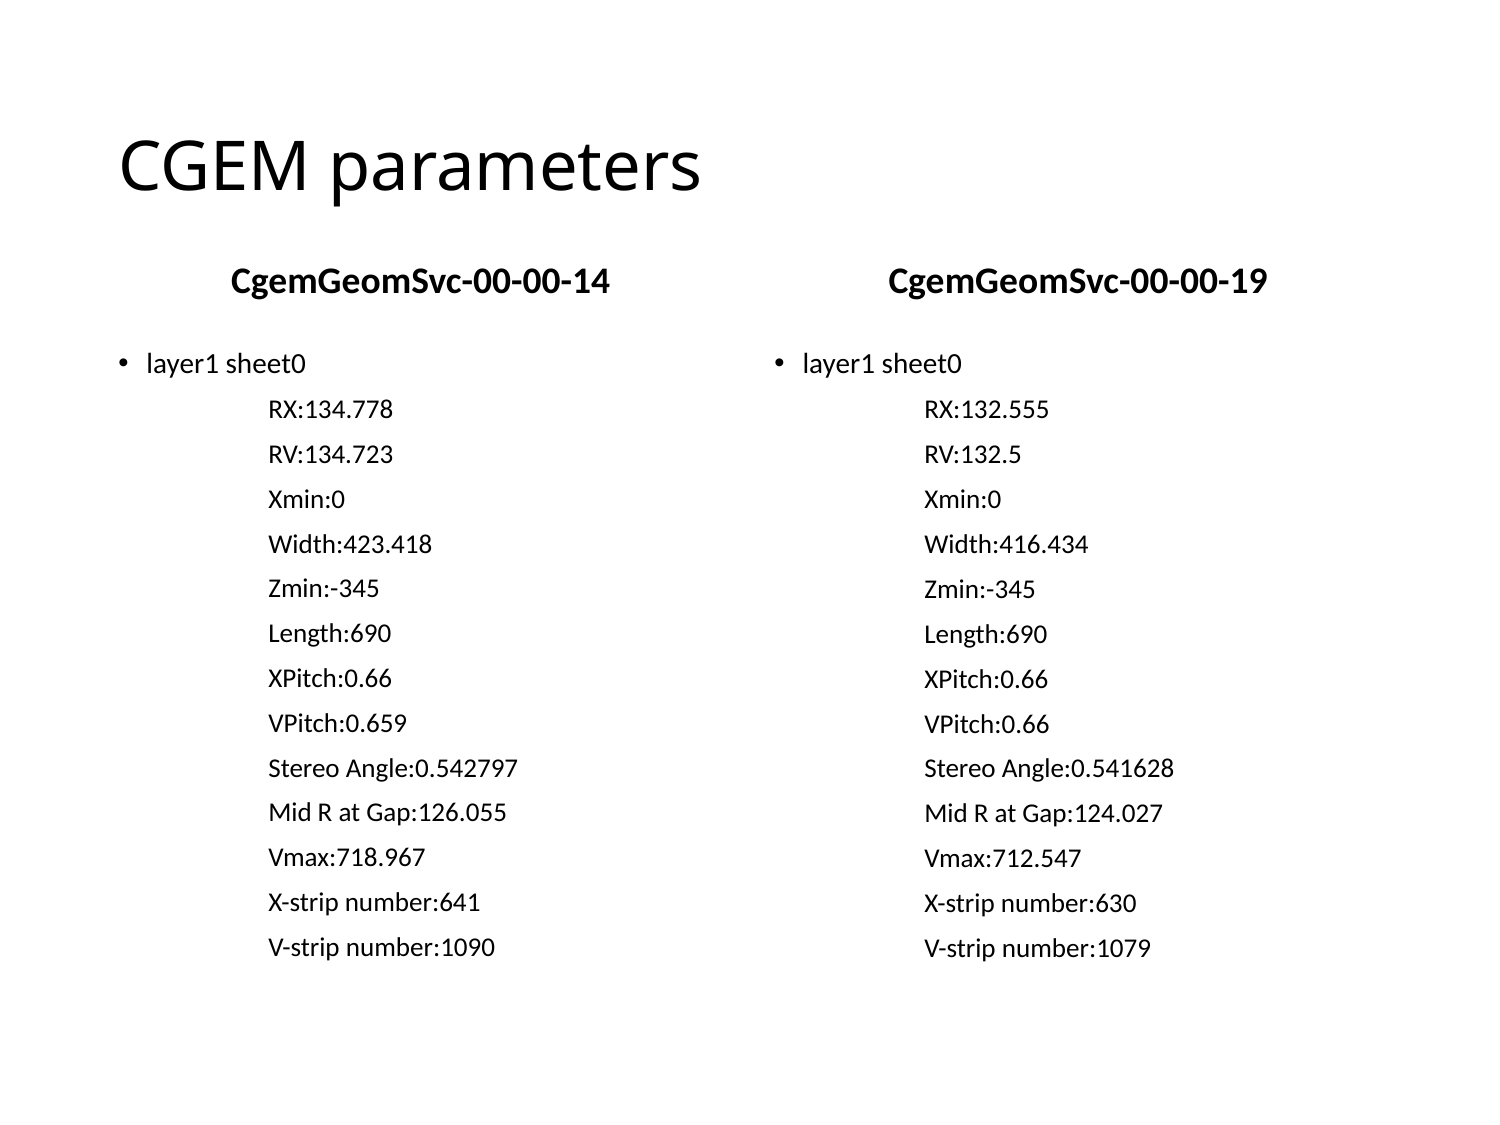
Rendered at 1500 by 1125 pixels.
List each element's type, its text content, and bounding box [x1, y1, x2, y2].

list CgemGeomSvc-00-00-14 [103, 245, 738, 310]
list CgemGeomSvc-00-00-19 [759, 245, 1398, 310]
list layer1 sheet0 RX:134.778 RV:134.723 Xmin:0 Width:423.418 Zmin:-345 Length:690 XPitch:0.66 VPitch:0.659 Stereo Angle:0.542797 Mid R at Gap:126.055 Vmax:718.967 X-strip number:641 V-strip number:1090 [103, 340, 738, 1016]
title CGEM parameters [103, 59, 1398, 278]
list layer1 sheet0 RX:132.555 RV:132.5 Xmin:0 Width:416.434 Zmin:-345 Length:690 XPitch:0.66 VPitch:0.66 Stereo Angle:0.541628 Mid R at Gap:124.027 Vmax:712.547 X-strip number:630 V-strip number:1079 [759, 340, 1398, 1016]
